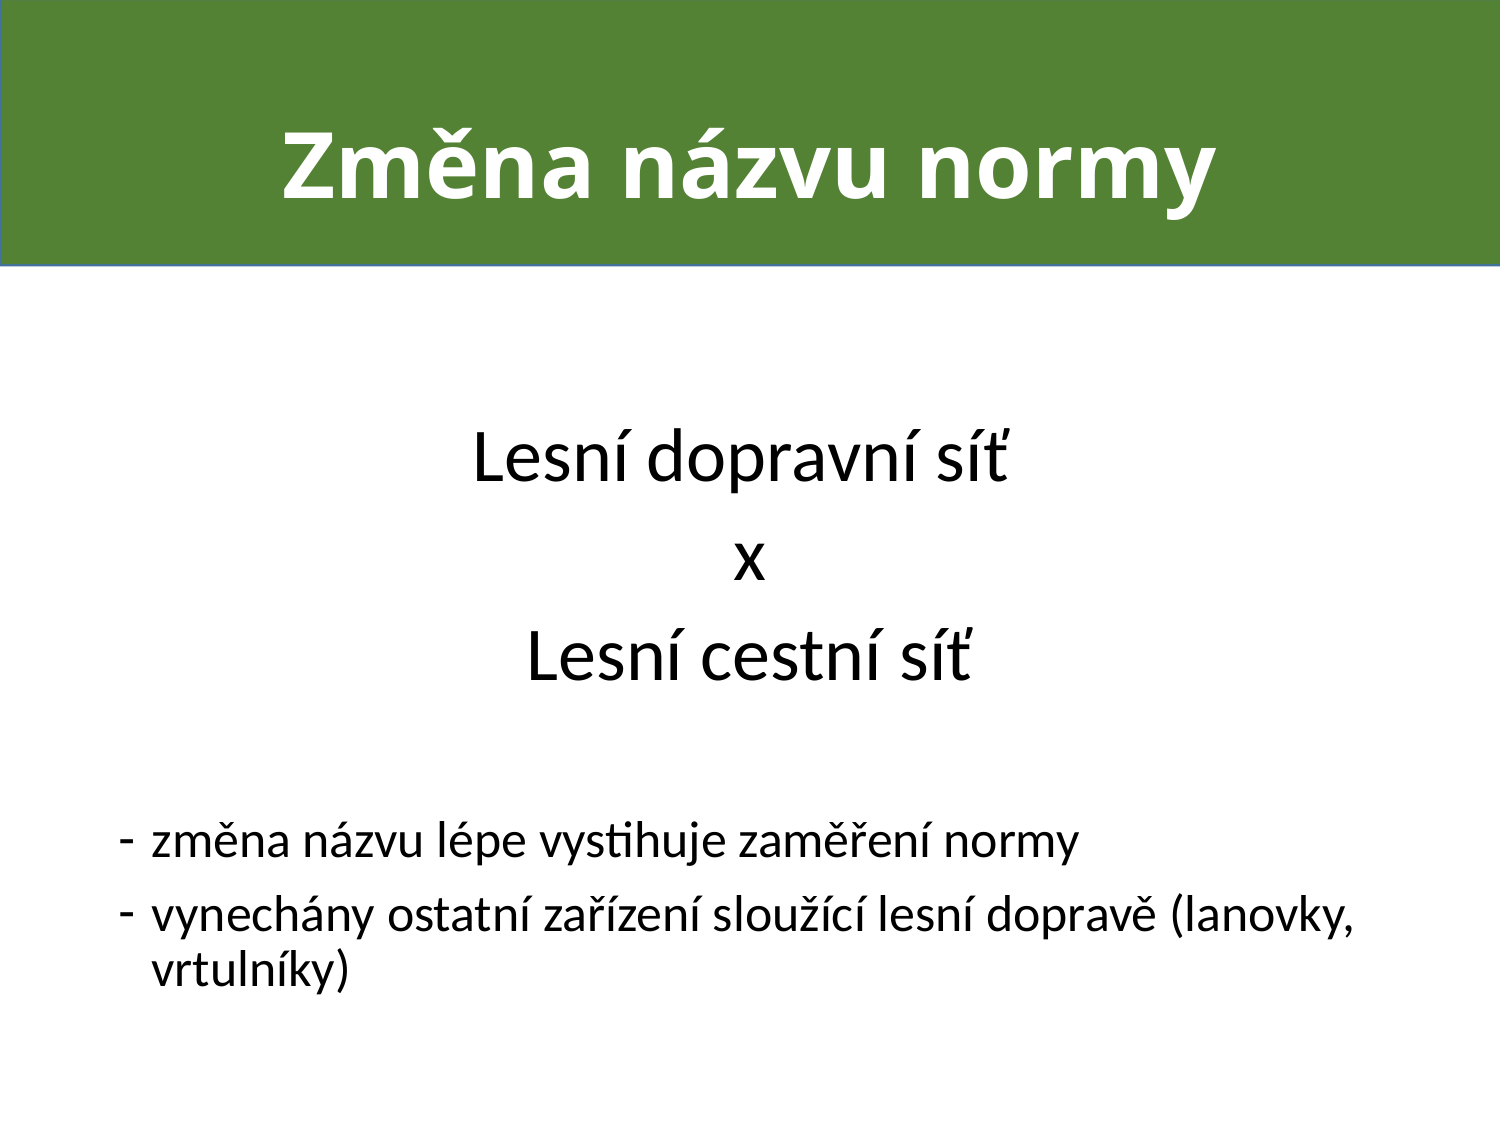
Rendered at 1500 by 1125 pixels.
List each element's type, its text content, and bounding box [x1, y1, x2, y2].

list Lesní dopravní síť x Lesní cestní síť změna názvu lépe vystihuje zaměření normy vynechány ostatní zařízení sloužící lesní dopravě (lanovky, vrtulníky) [103, 299, 1397, 1014]
picture [0, 0, 1500, 1125]
title Změna názvu normy [103, 59, 1397, 278]
